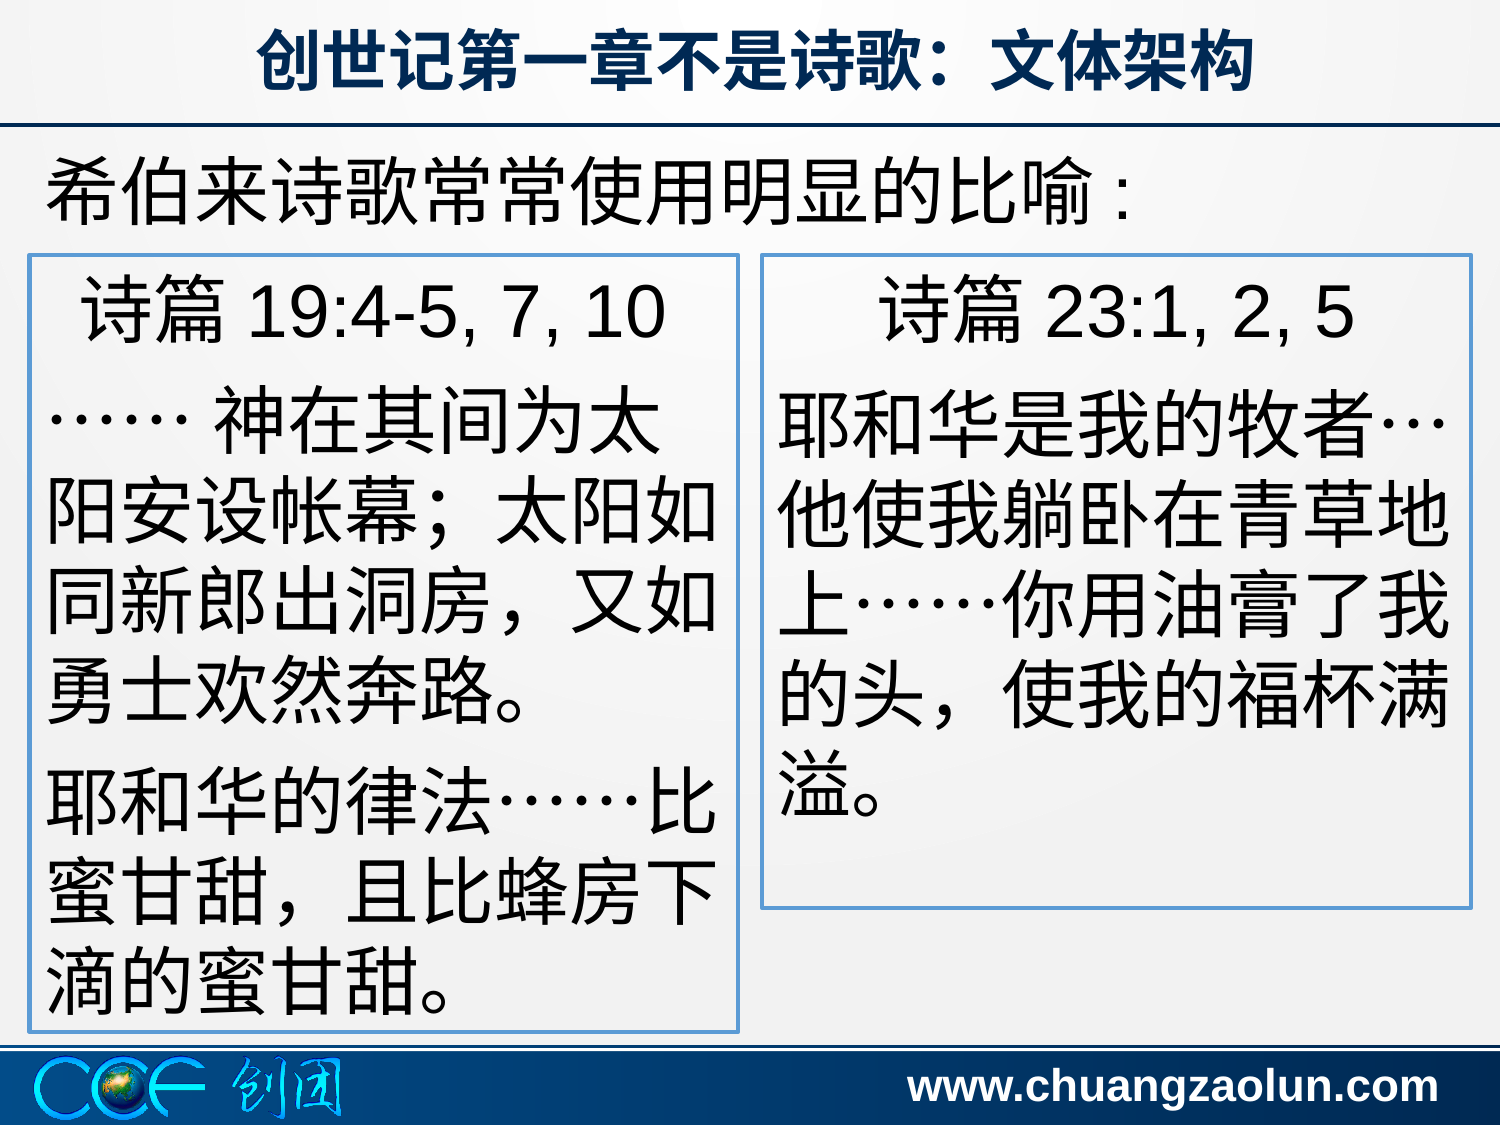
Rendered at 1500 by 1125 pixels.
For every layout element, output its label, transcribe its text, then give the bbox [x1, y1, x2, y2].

list 希伯来诗歌常常使用明显的比喻: [29, 137, 1447, 790]
picture [29, 1051, 344, 1125]
list 诗篇19:4-5, 7, 10 ……神在其间为太阳安设帐幕；太阳如同新郎出洞房，又如勇士欢然奔路。 耶和华的律法……比蜜甘甜，且比蜂房下滴的蜜甘甜。 [29, 254, 739, 1032]
list 诗篇23:1, 2, 5 耶和华是我的牧者…他使我躺卧在青草地上……你用油膏了我的头，使我的福杯满溢。 [761, 254, 1472, 908]
text_box 创世记第一章不是诗歌：文体架构 [5, 11, 1500, 106]
